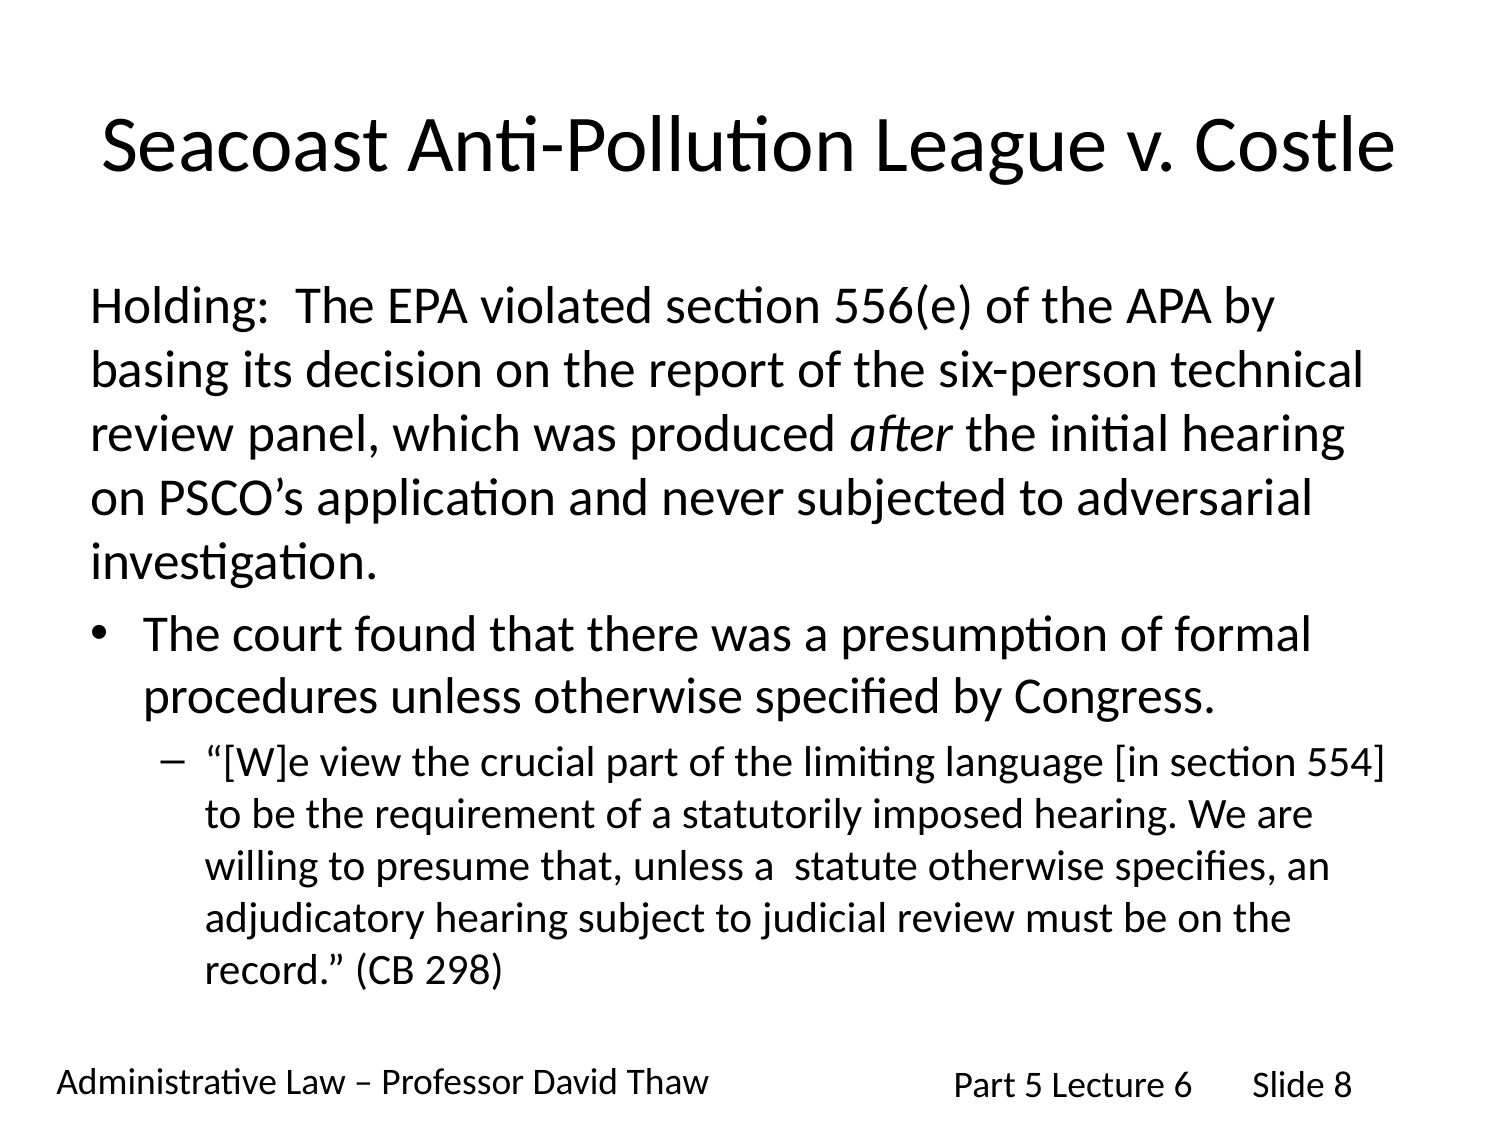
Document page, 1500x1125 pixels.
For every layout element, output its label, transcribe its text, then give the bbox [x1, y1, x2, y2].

title Seacoast Anti-Pollution League v. Costle [75, 45, 1425, 233]
list Holding: The EPA violated section 556(e) of the APA by basing its decision on the report of the six-person technical review panel, which was produced after the initial hearing on PSCO’s application and never subjected to adversarial investigation. The court found that there was a presumption of formal procedures unless otherwise specified by Congress. “[W]e view the crucial part of the limiting language [in section 554] to be the requirement of a statutorily imposed hearing. We are willing to presume that, unless a statute otherwise specifies, an adjudicatory hearing subject to judicial review must be on the record.” (CB 298) [75, 262, 1425, 1005]
